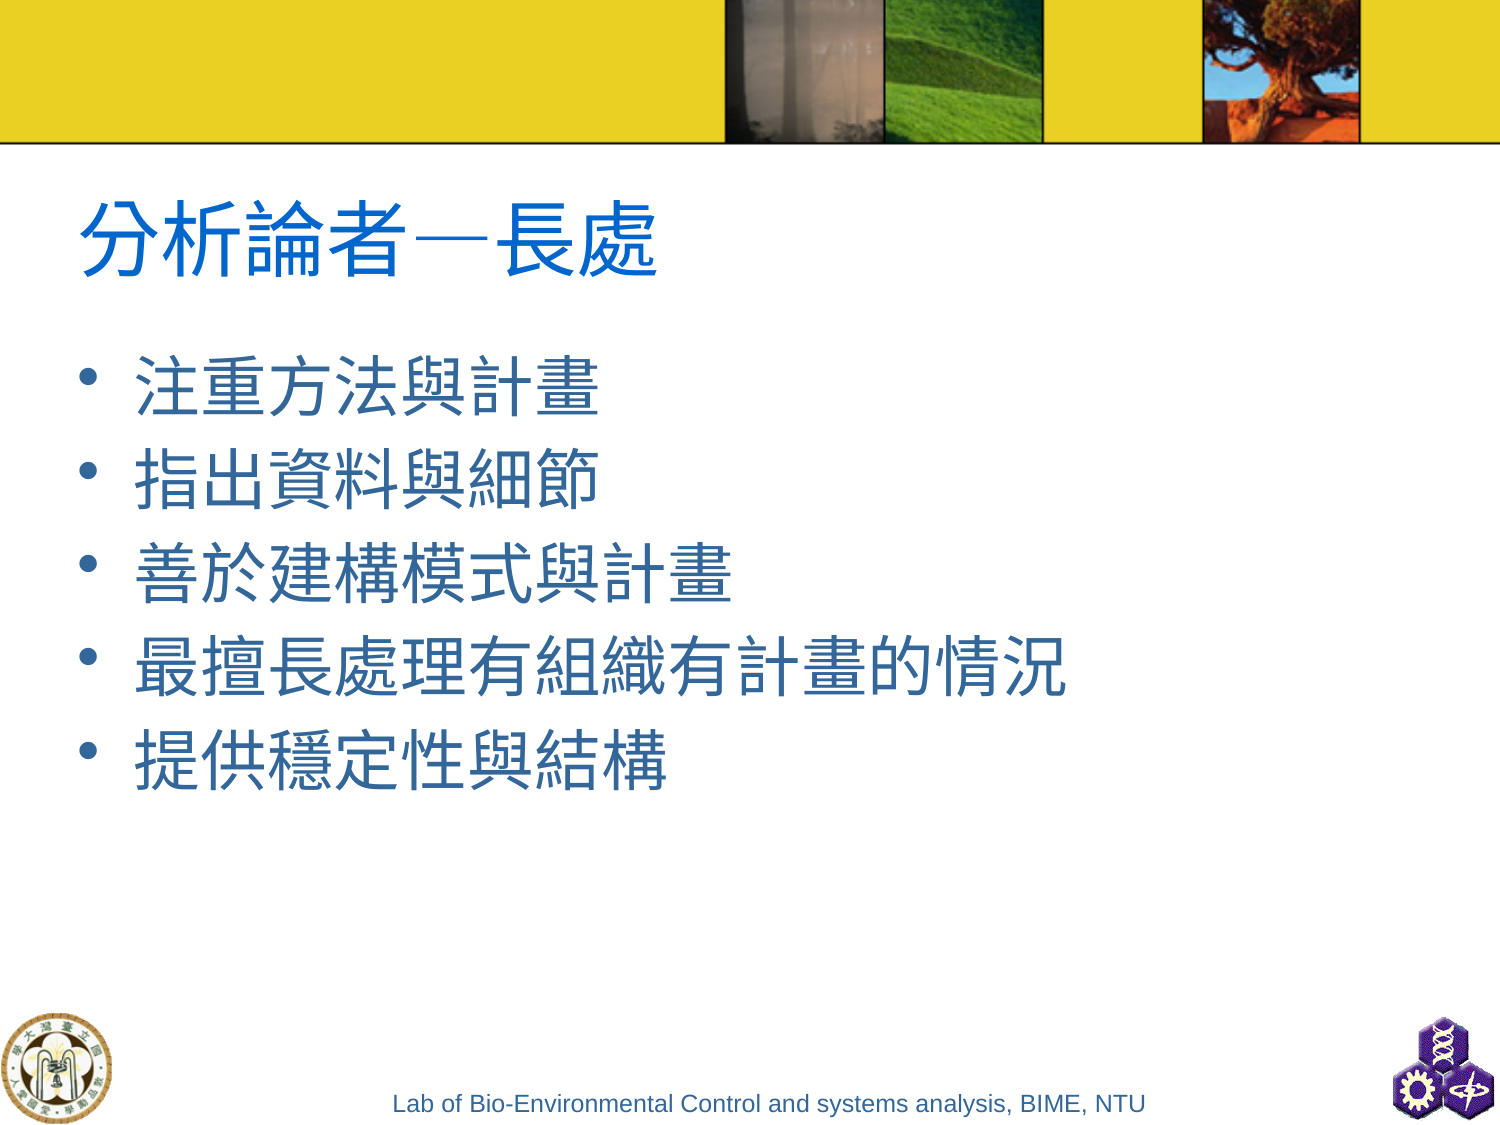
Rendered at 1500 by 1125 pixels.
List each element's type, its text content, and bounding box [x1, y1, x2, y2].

title 分析論者—長處 [62, 174, 1438, 300]
picture [0, 0, 1500, 1125]
list 注重方法與計畫 指出資料與細節 善於建構模式與計畫 最擅長處理有組織有計畫的情況 提供穩定性與結構 [62, 337, 1438, 1000]
